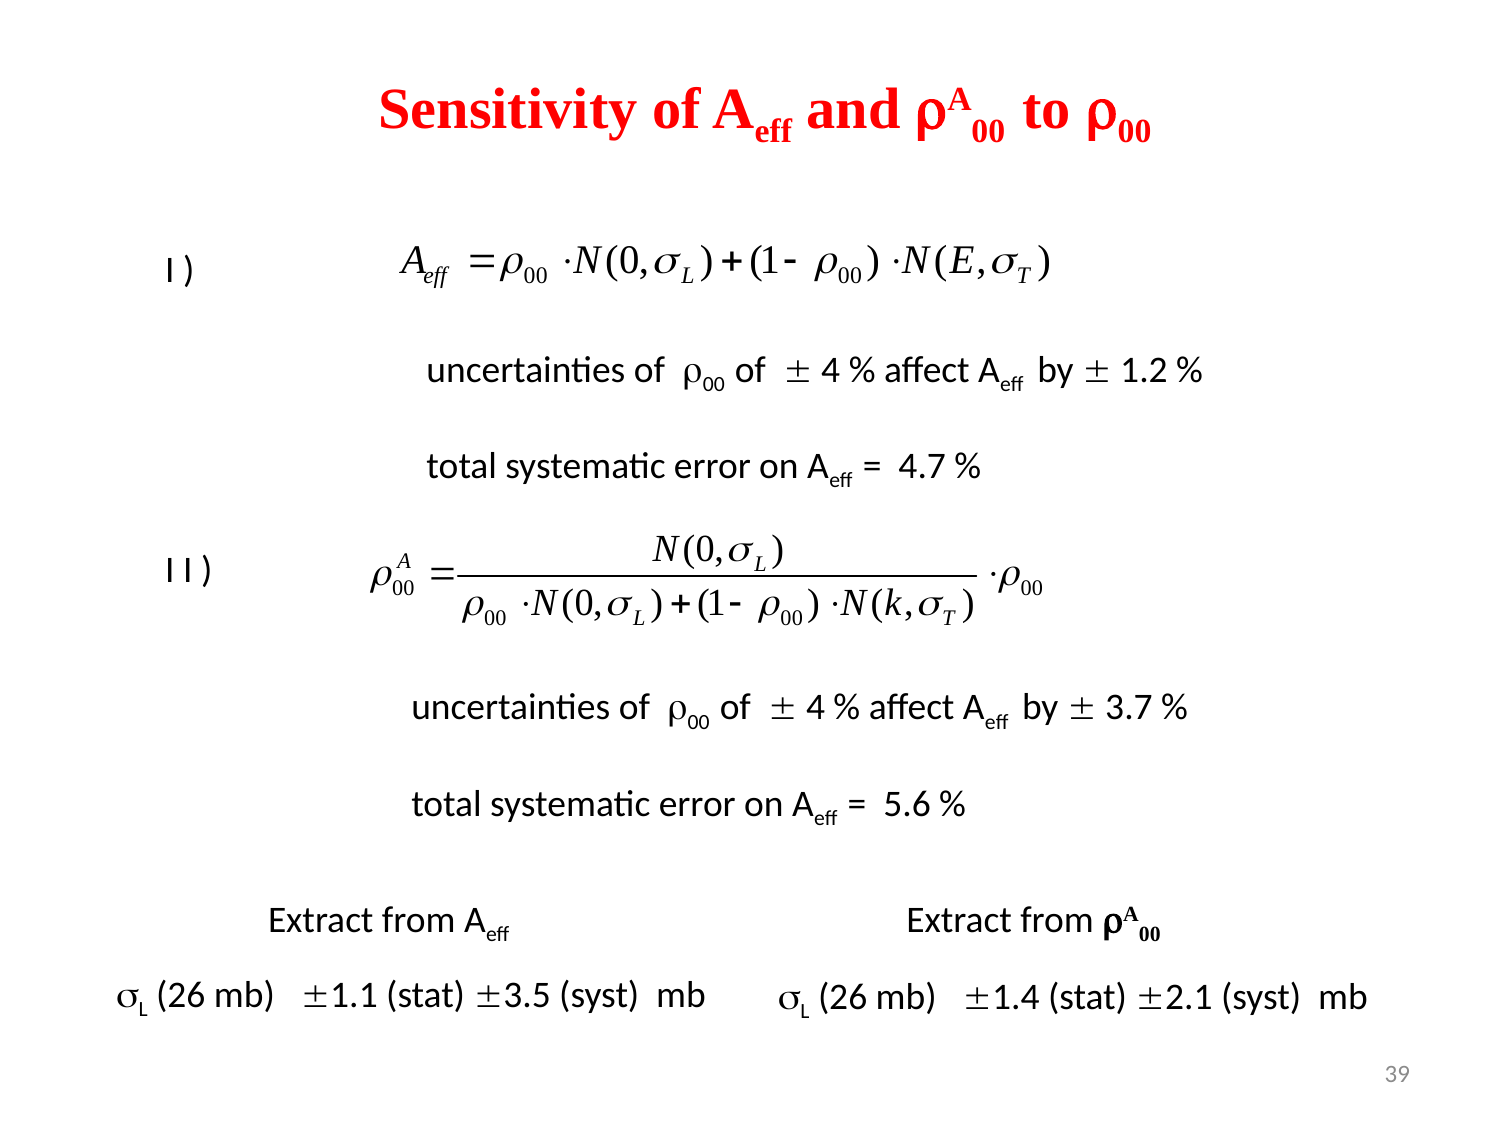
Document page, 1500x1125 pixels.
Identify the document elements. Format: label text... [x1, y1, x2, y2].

slide_number 39 [1074, 1042, 1425, 1103]
text_box L (26 mb) 1.1 (stat) 3.5 (syst) mb [101, 962, 730, 1029]
text_box uncertainties of 00 of  4 % affect Aeff by  3.7 % total systematic error on Aeff = 5.6 % [396, 674, 1212, 837]
text_box I ) [150, 237, 210, 298]
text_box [391, 232, 1059, 298]
text_box uncertainties of 00 of  4 % affect Aeff by  1.2 % total systematic error on Aeff = 4.7 % [411, 337, 1227, 500]
text_box L (26 mb) 1.4 (stat) 2.1 (syst) mb [763, 964, 1392, 1031]
text_box I I ) [150, 537, 228, 598]
text_box Extract from A00 [891, 887, 1185, 954]
text_box Sensitivity of Aeff and A00 to 00 [363, 62, 1196, 157]
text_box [362, 524, 1051, 635]
text_box Extract from Aeff [253, 887, 525, 954]
